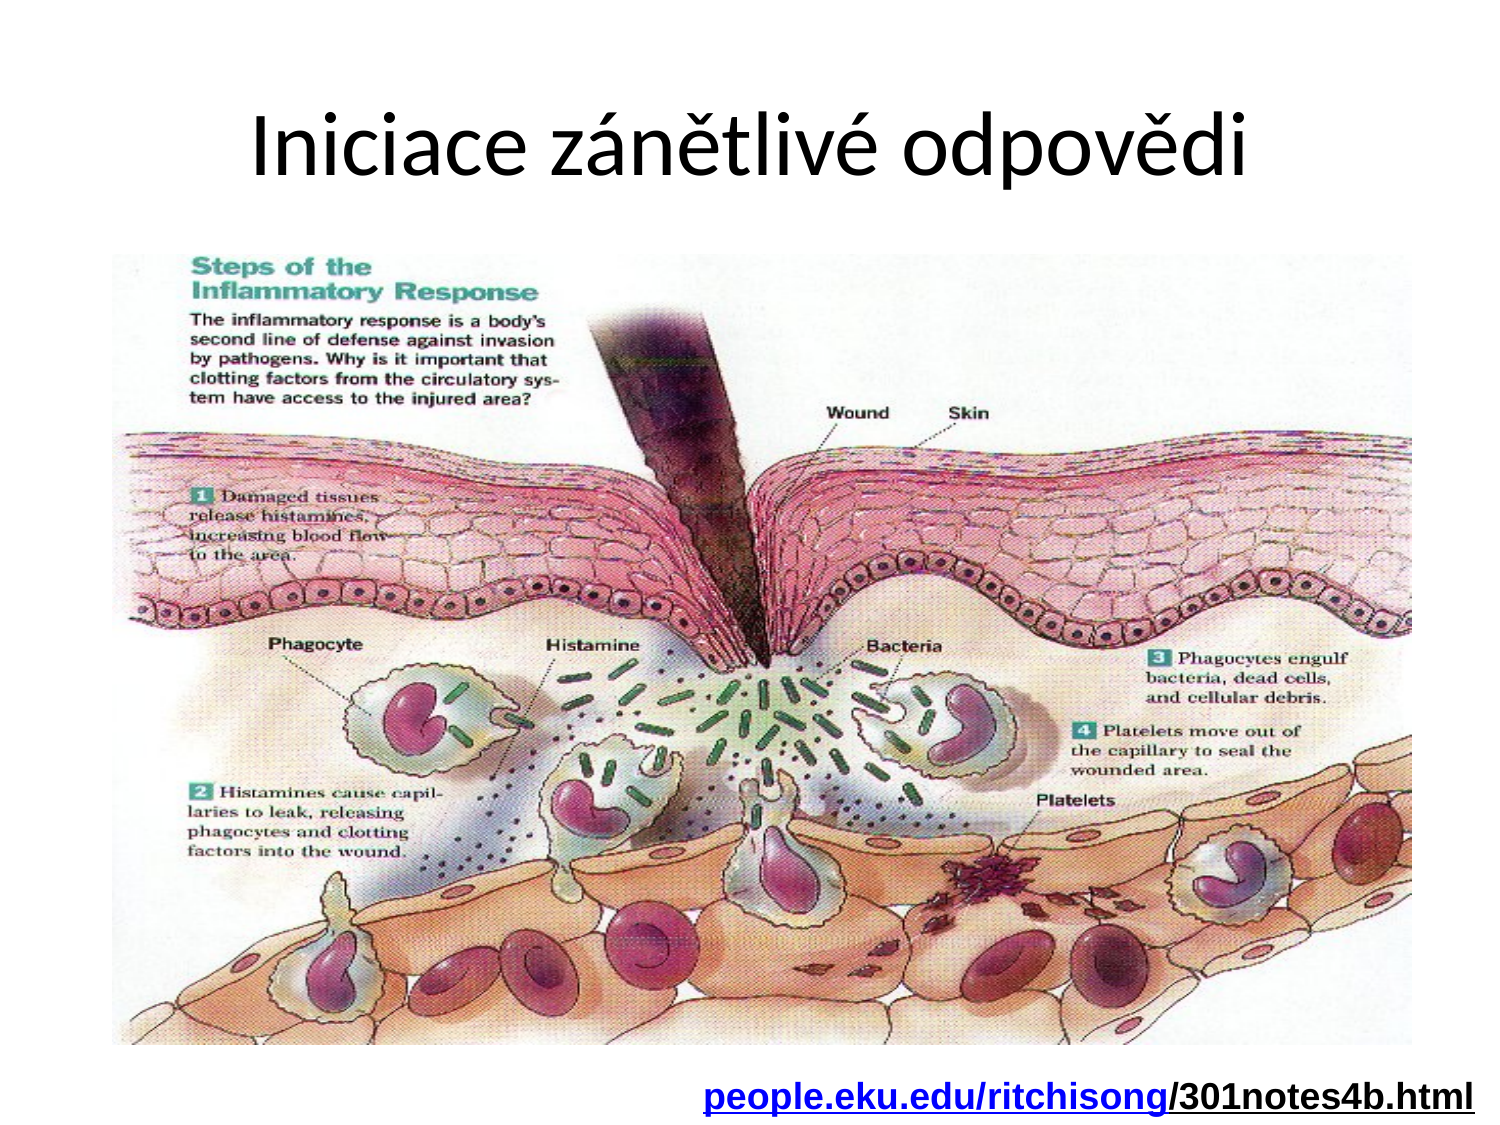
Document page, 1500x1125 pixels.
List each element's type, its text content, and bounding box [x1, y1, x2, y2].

picture [111, 254, 1412, 1046]
text_box people.eku.edu/ritchisong/301notes4b.html [688, 1064, 1500, 1125]
title Iniciace zánětlivé odpovědi [75, 45, 1425, 233]
